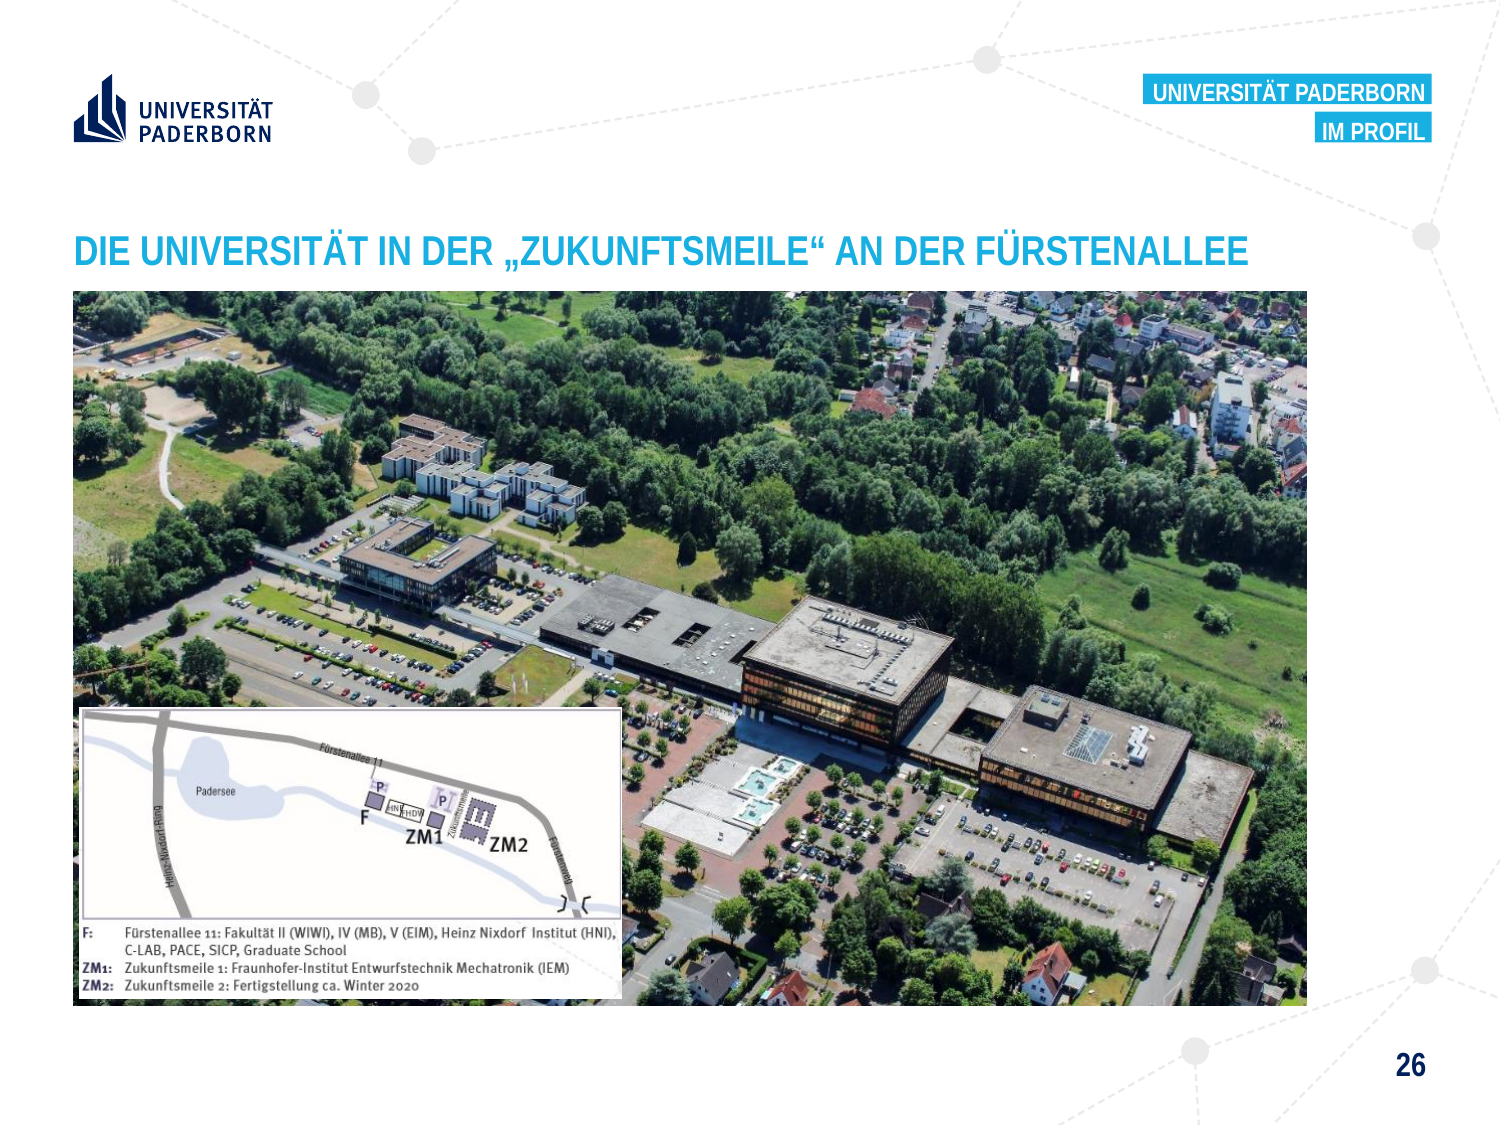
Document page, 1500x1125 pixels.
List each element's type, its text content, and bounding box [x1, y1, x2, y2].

list Im Profil [1314, 111, 1432, 143]
title DIE UNIVERSITÄT IN DER „ZUKUNFTSMEILE“ AN DER FÜRSTENALLEE [73, 224, 1427, 284]
slide_number 26 [1308, 1042, 1427, 1091]
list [73, 291, 1307, 1006]
picture [78, 707, 622, 999]
list Universität Paderborn [1143, 73, 1432, 105]
